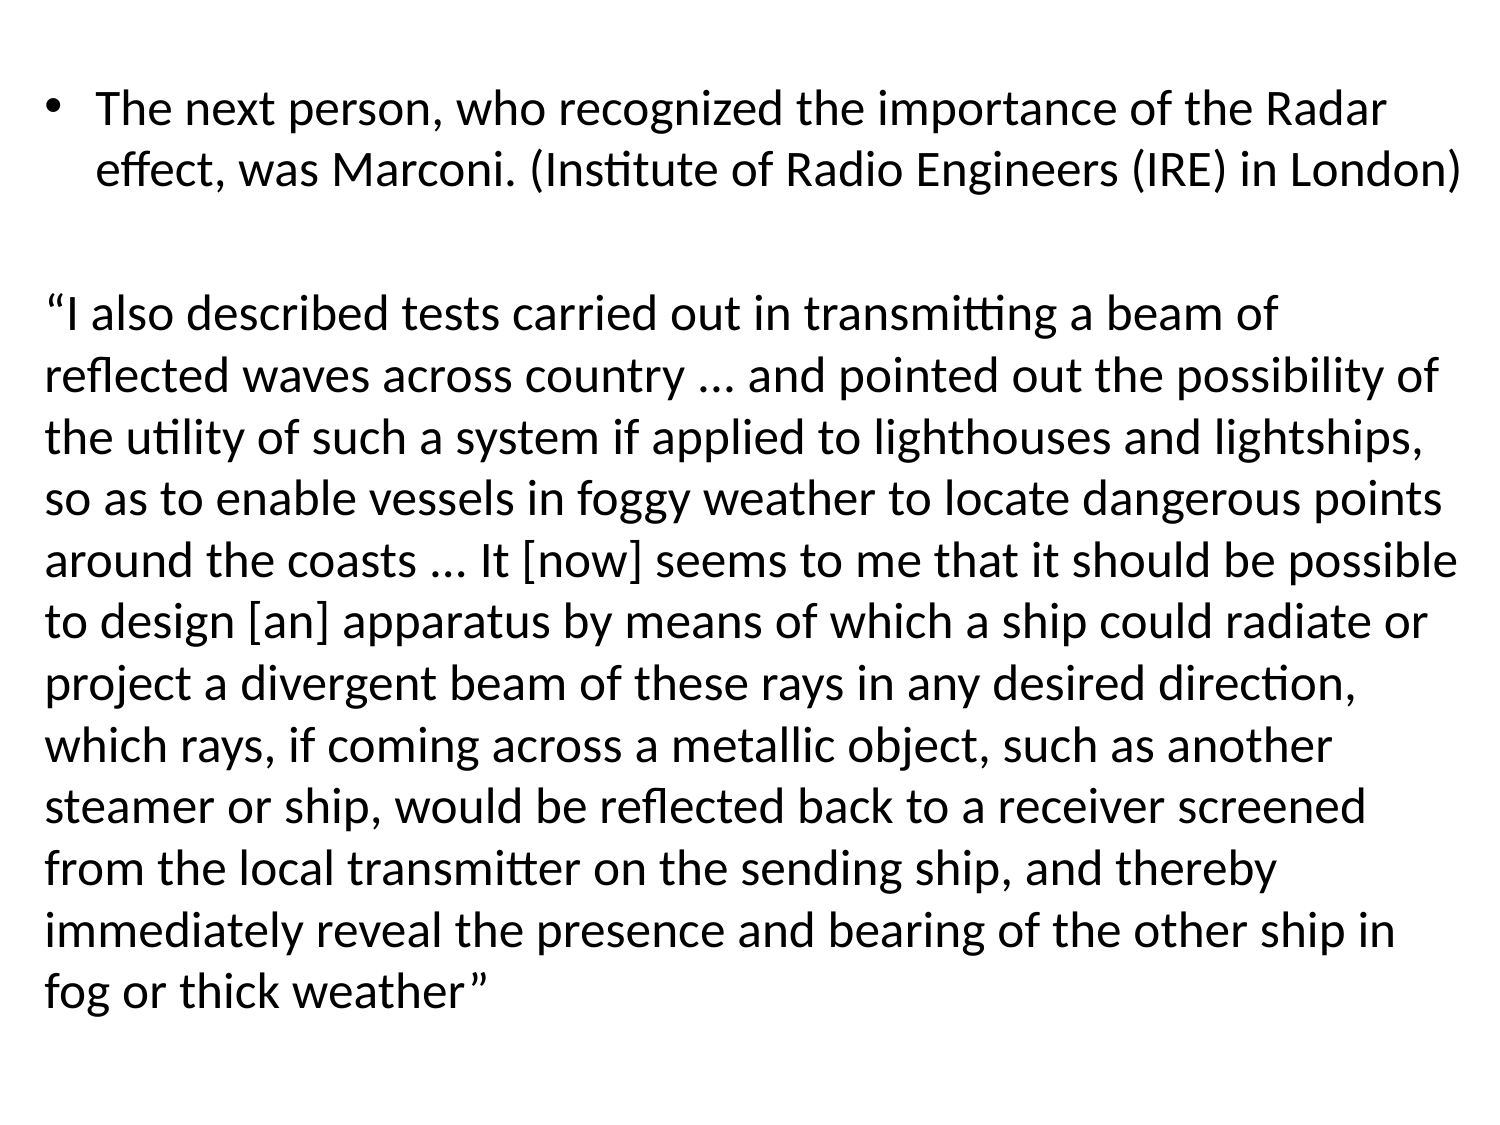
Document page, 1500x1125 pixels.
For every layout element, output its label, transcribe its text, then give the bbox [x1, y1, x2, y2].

list The next person, who recognized the importance of the Radar effect, was Marconi. (Institute of Radio Engineers (IRE) in London) “I also described tests carried out in transmitting a beam of reflected waves across country ... and pointed out the possibility of the utility of such a system if applied to lighthouses and lightships, so as to enable vessels in foggy weather to locate dangerous points around the coasts ... It [now] seems to me that it should be possible to design [an] apparatus by means of which a ship could radiate or project a divergent beam of these rays in any desired direction, which rays, if coming across a metallic object, such as another steamer or ship, would be reflected back to a receiver screened from the local transmitter on the sending ship, and thereby immediately reveal the presence and bearing of the other ship in fog or thick weather” [29, 66, 1483, 1071]
